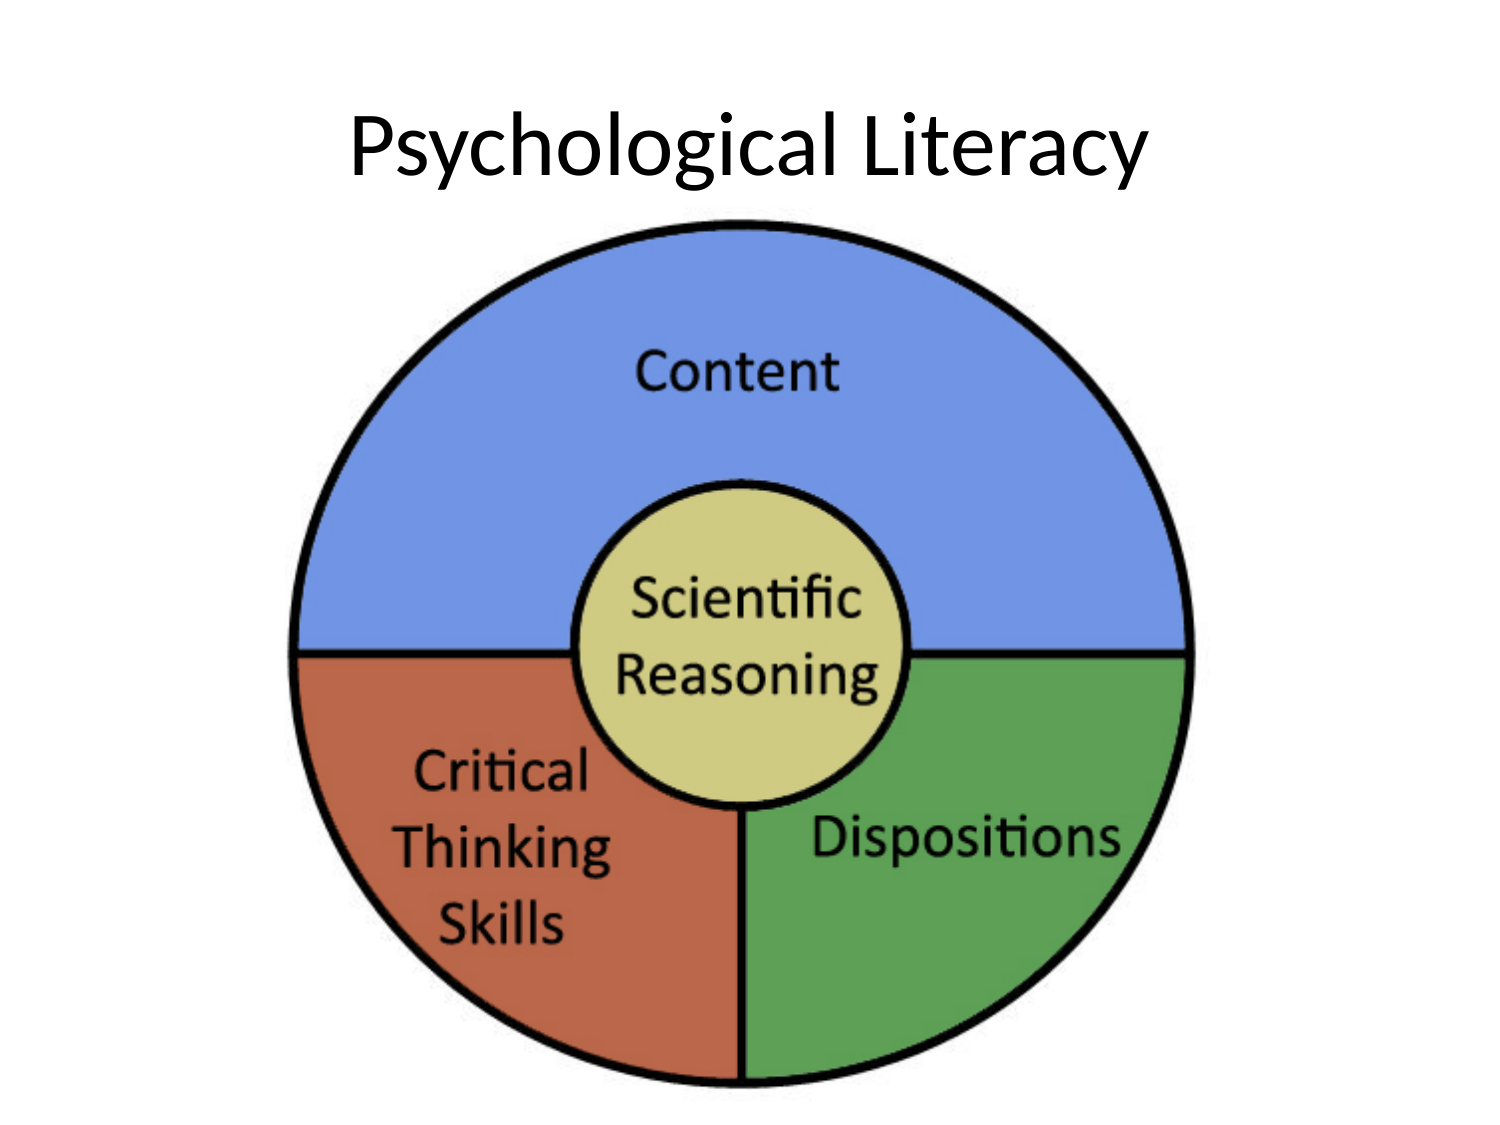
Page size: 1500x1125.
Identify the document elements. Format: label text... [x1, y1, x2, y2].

title Psychological Literacy [75, 45, 1425, 233]
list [237, 199, 1251, 1125]
